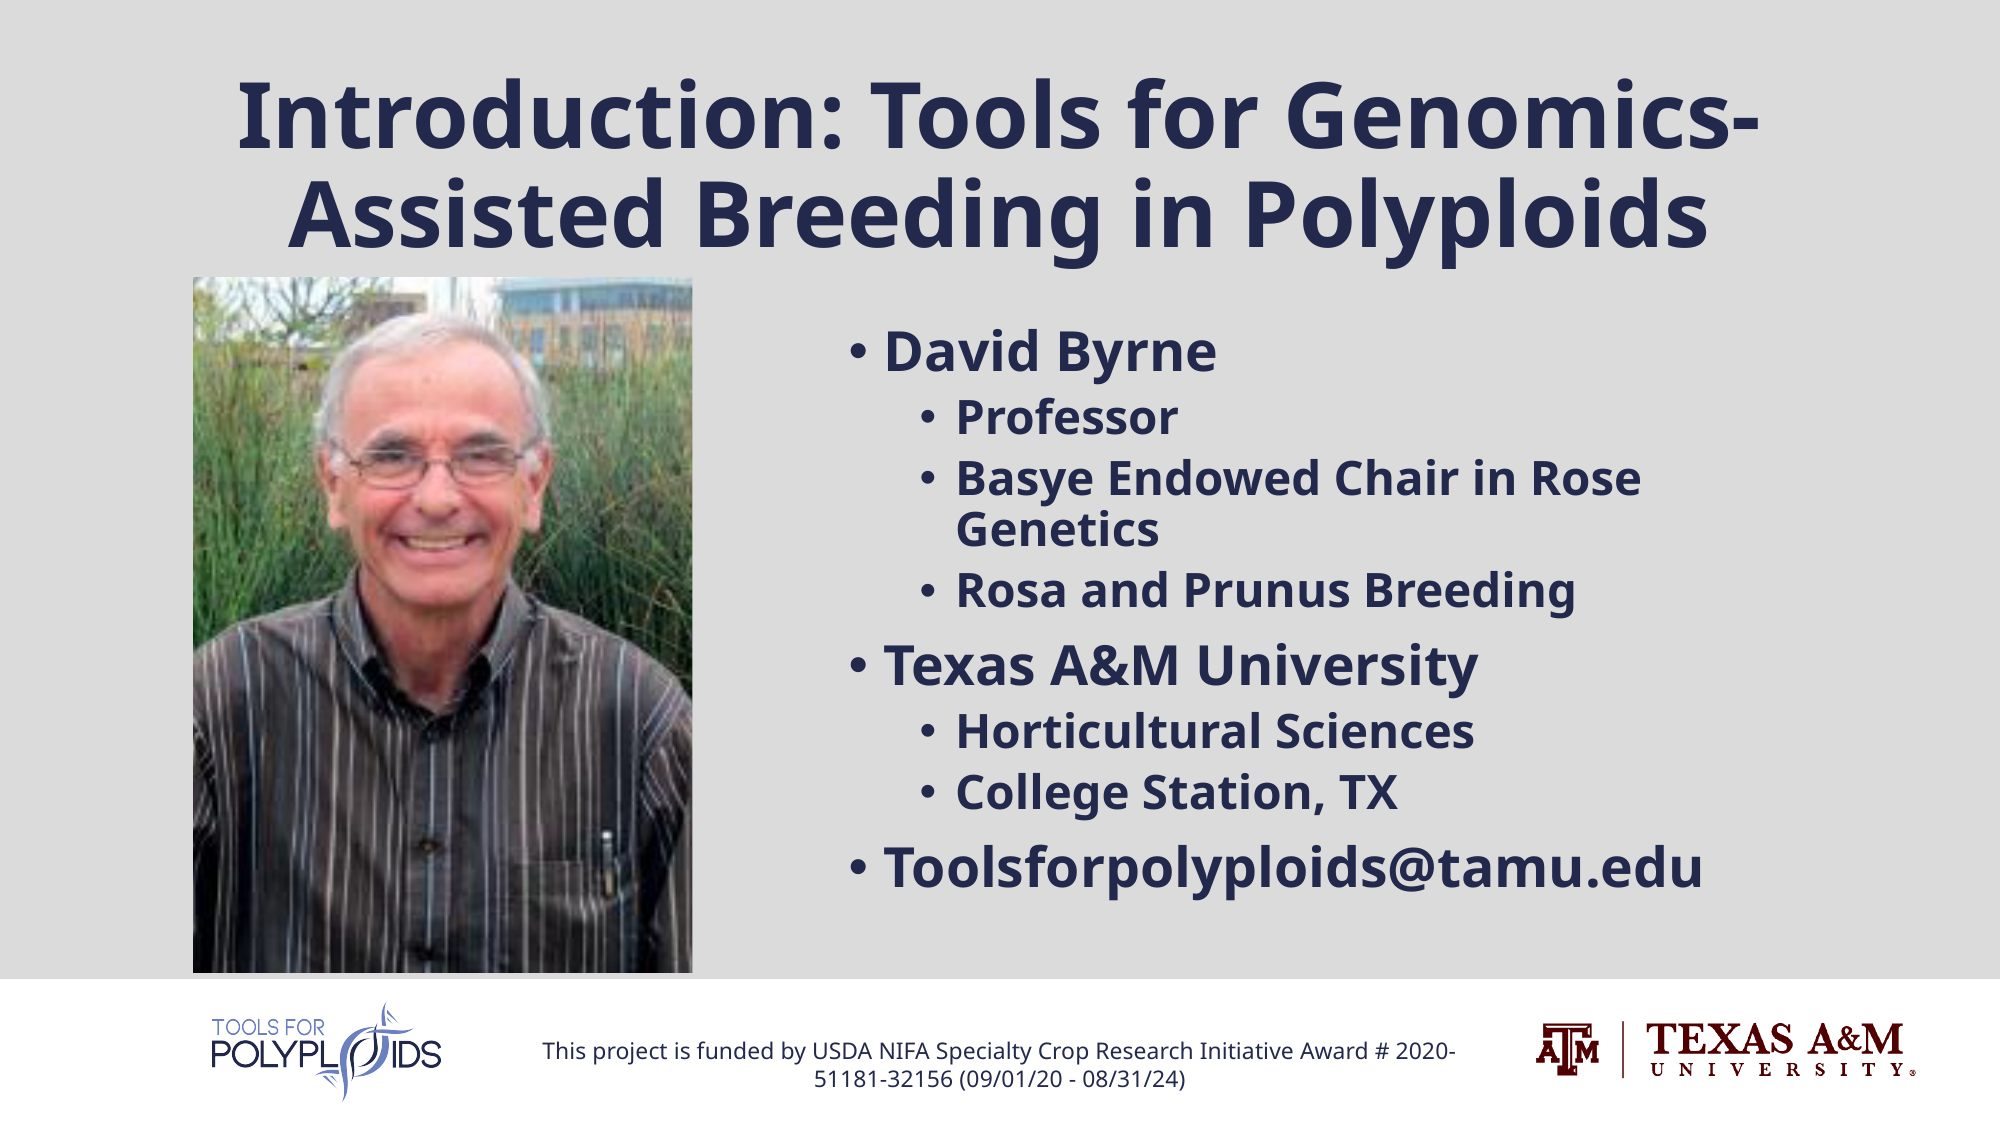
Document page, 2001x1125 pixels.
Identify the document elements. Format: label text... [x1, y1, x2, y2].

picture [1500, 974, 1951, 1125]
picture [171, 973, 482, 1125]
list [192, 277, 693, 973]
list David Byrne Professor Basye Endowed Chair in Rose Genetics Rosa and Prunus Breeding Texas A&M University Horticultural Sciences College Station, TX Toolsforpolyploids@tamu.edu [833, 316, 1863, 908]
text_box This project is funded by USDA NIFA Specialty Crop Research Initiative Award # 2020-51181-32156 (09/01/20 - 08/31/24) [499, 1029, 1500, 1100]
title Introduction: Tools for Genomics-Assisted Breeding in Polyploids [137, 59, 1863, 278]
